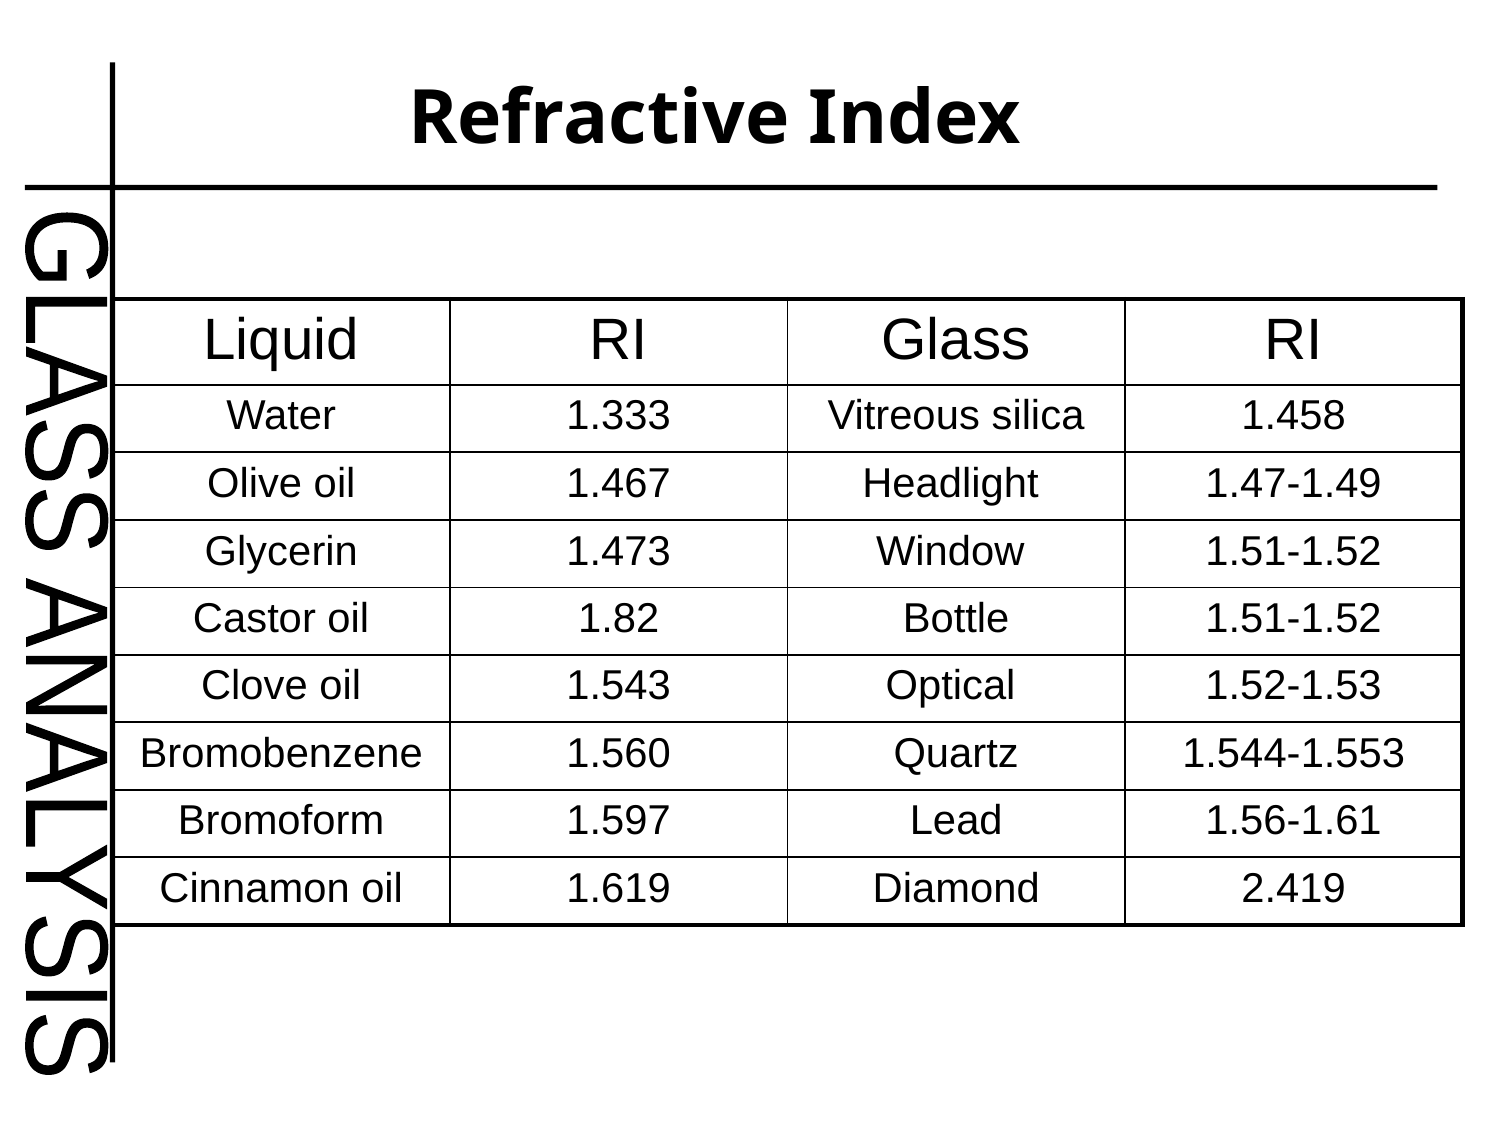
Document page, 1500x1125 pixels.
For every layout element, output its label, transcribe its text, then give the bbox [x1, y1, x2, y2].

table_cell 1.47-1.49 [1126, 453, 1460, 519]
table_cell 1.82 [451, 588, 787, 654]
table_cell 1.619 [451, 858, 787, 923]
table_cell 1.597 [451, 791, 787, 856]
table_cell Diamond [788, 858, 1124, 923]
table_cell Window [788, 521, 1124, 587]
table_cell Water [115, 386, 449, 451]
table_header Glass [788, 301, 1124, 384]
table_cell 1.51-1.52 [1126, 521, 1460, 587]
table_cell Castor oil [115, 588, 449, 654]
table_cell 1.333 [451, 386, 787, 451]
table_cell Glycerin [115, 521, 449, 587]
table_cell Lead [788, 791, 1124, 856]
table_cell Cinnamon oil [115, 858, 449, 923]
table_header RI [1126, 301, 1460, 384]
table_cell 1.458 [1126, 386, 1460, 451]
table_cell Headlight [788, 453, 1124, 519]
table_cell Optical [788, 656, 1124, 721]
table_cell 1.52-1.53 [1126, 656, 1460, 721]
table_cell 1.473 [451, 521, 787, 587]
table_cell 1.560 [451, 723, 787, 789]
table_cell 1.544-1.553 [1126, 723, 1460, 789]
table_cell Quartz [788, 723, 1124, 789]
table_cell 1.467 [451, 453, 787, 519]
table_header Liquid [115, 301, 449, 384]
table_cell Vitreous silica [788, 386, 1124, 451]
table_cell Clove oil [115, 656, 449, 721]
table_cell 2.419 [1126, 858, 1460, 923]
table_cell Bottle [788, 588, 1124, 654]
table_cell 1.543 [451, 656, 787, 721]
table_cell Bromoform [115, 791, 449, 856]
table_cell Olive oil [115, 453, 449, 519]
table_cell 1.56-1.61 [1126, 791, 1460, 856]
title Refractive Index [75, 112, 1375, 205]
table_header RI [451, 301, 787, 384]
table_cell 1.51-1.52 [1126, 588, 1460, 654]
table_cell Bromobenzene [115, 723, 449, 789]
